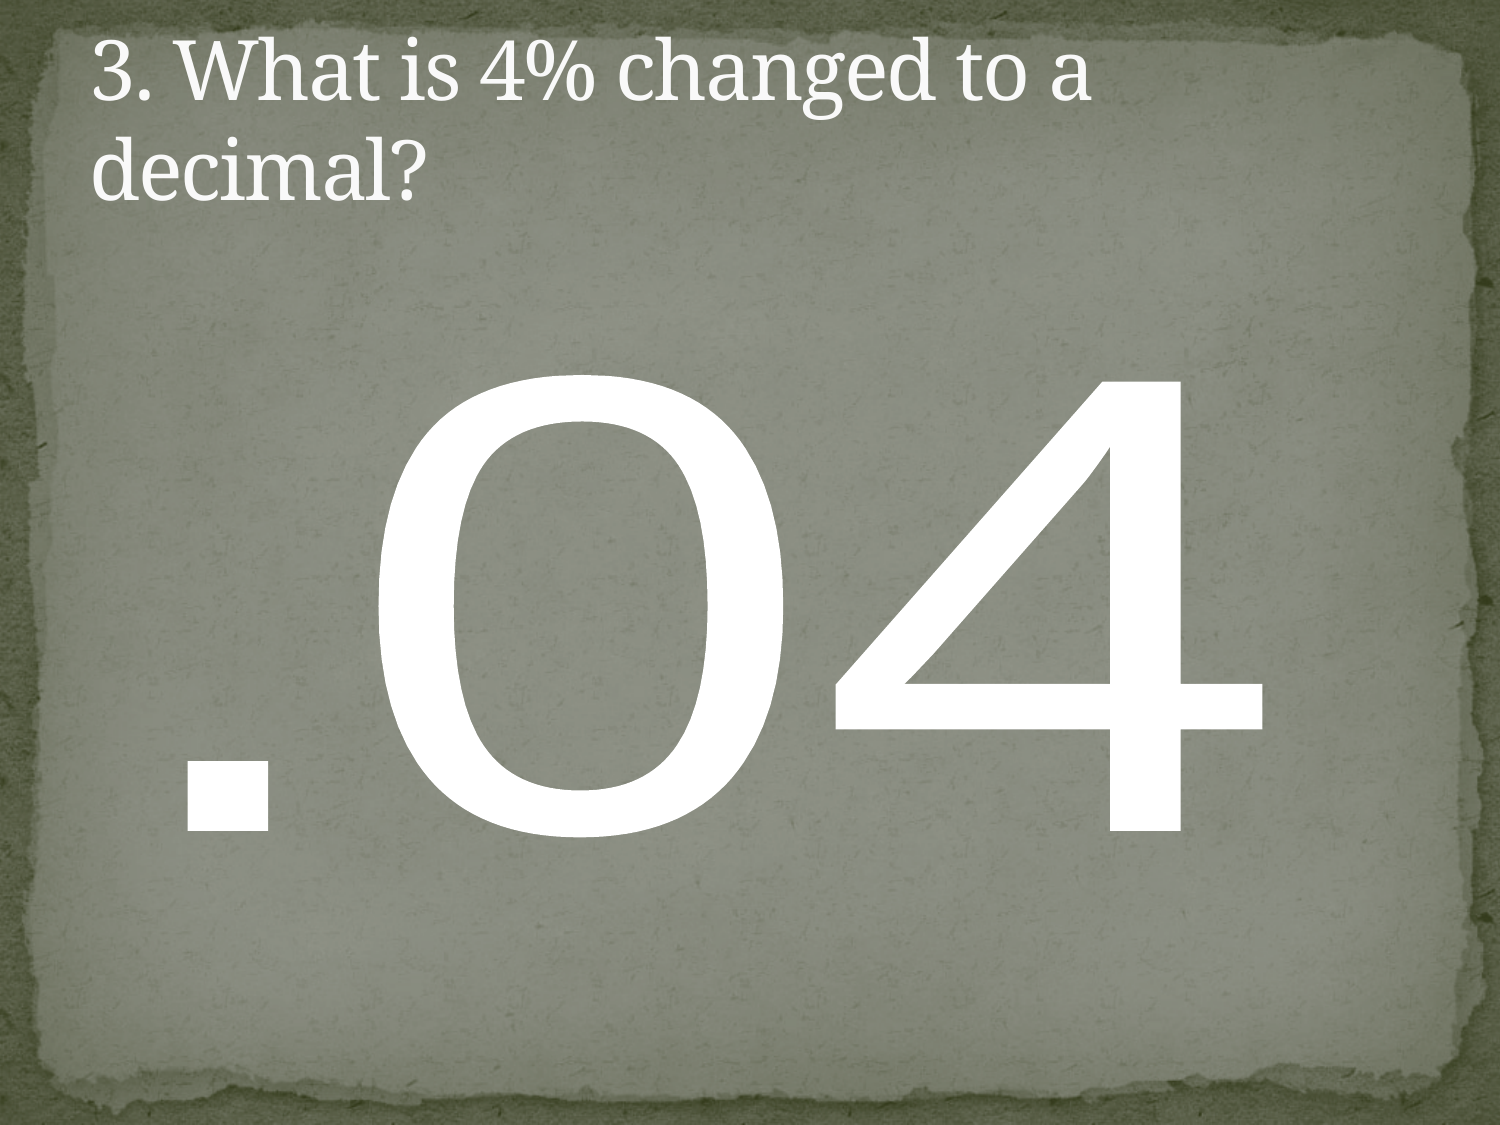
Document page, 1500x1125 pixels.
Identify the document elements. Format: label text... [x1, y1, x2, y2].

title 3. What is 4% changed to a decimal? [74, 24, 1425, 225]
